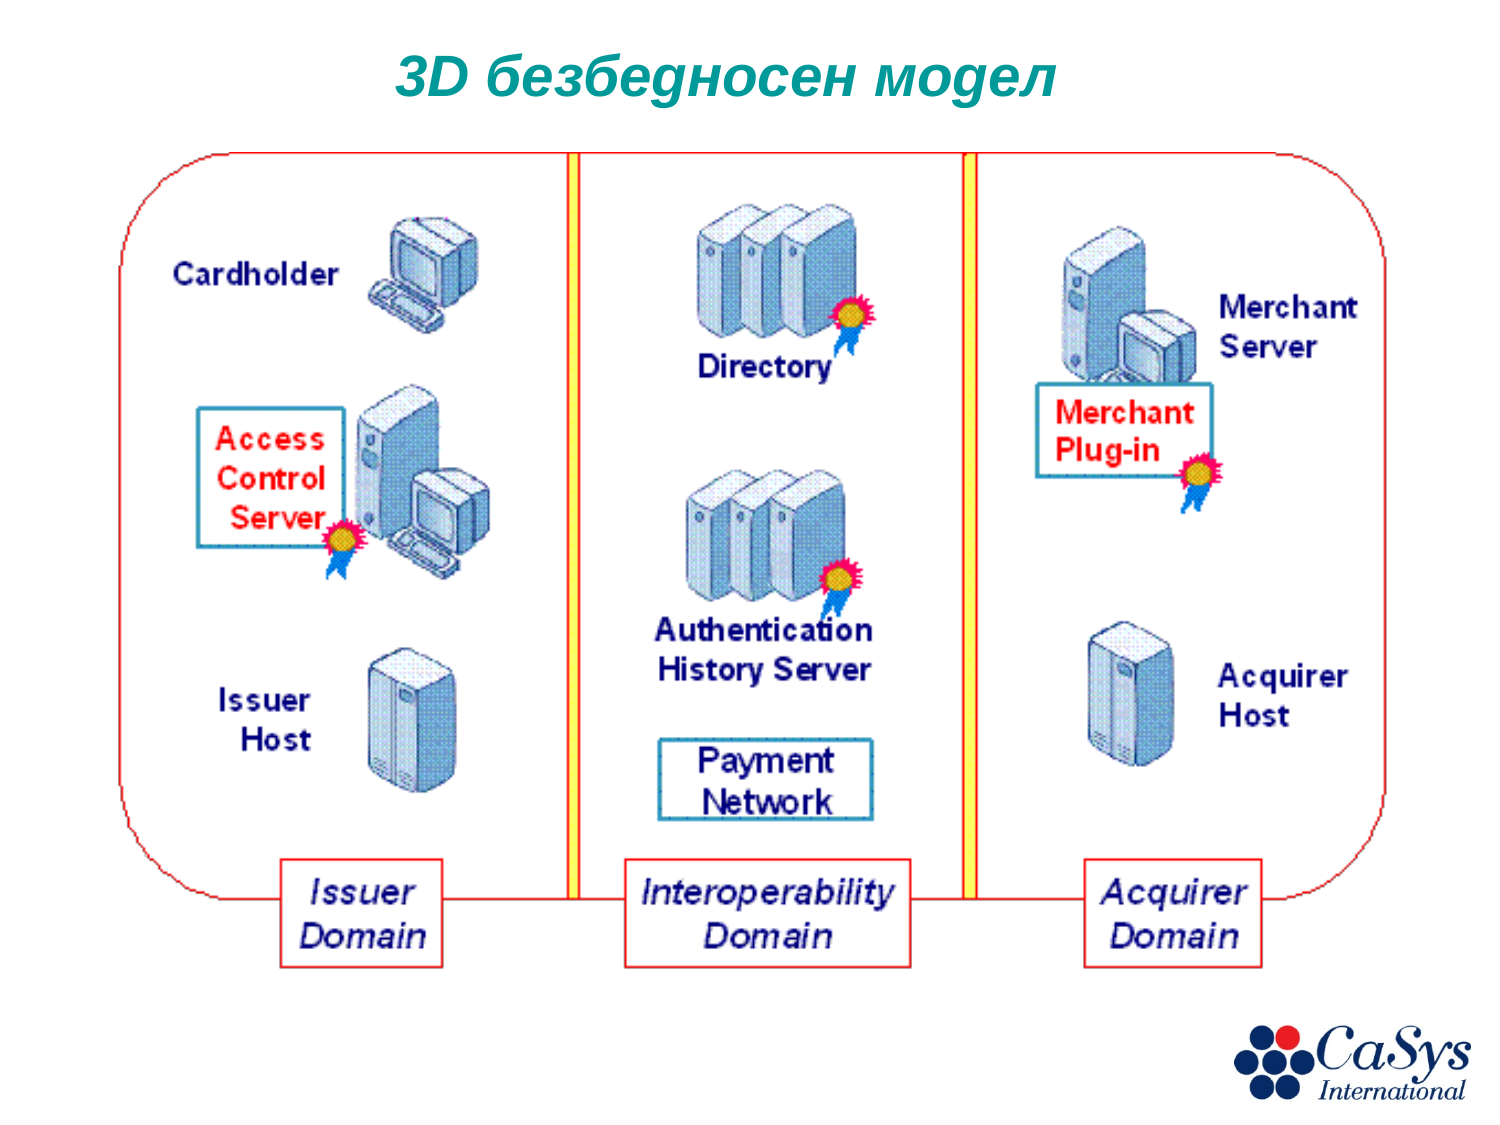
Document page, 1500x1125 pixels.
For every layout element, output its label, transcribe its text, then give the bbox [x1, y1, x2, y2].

picture [1234, 1022, 1471, 1100]
text_box 3D безбедносен модел [123, 31, 1329, 116]
picture [116, 152, 1389, 971]
